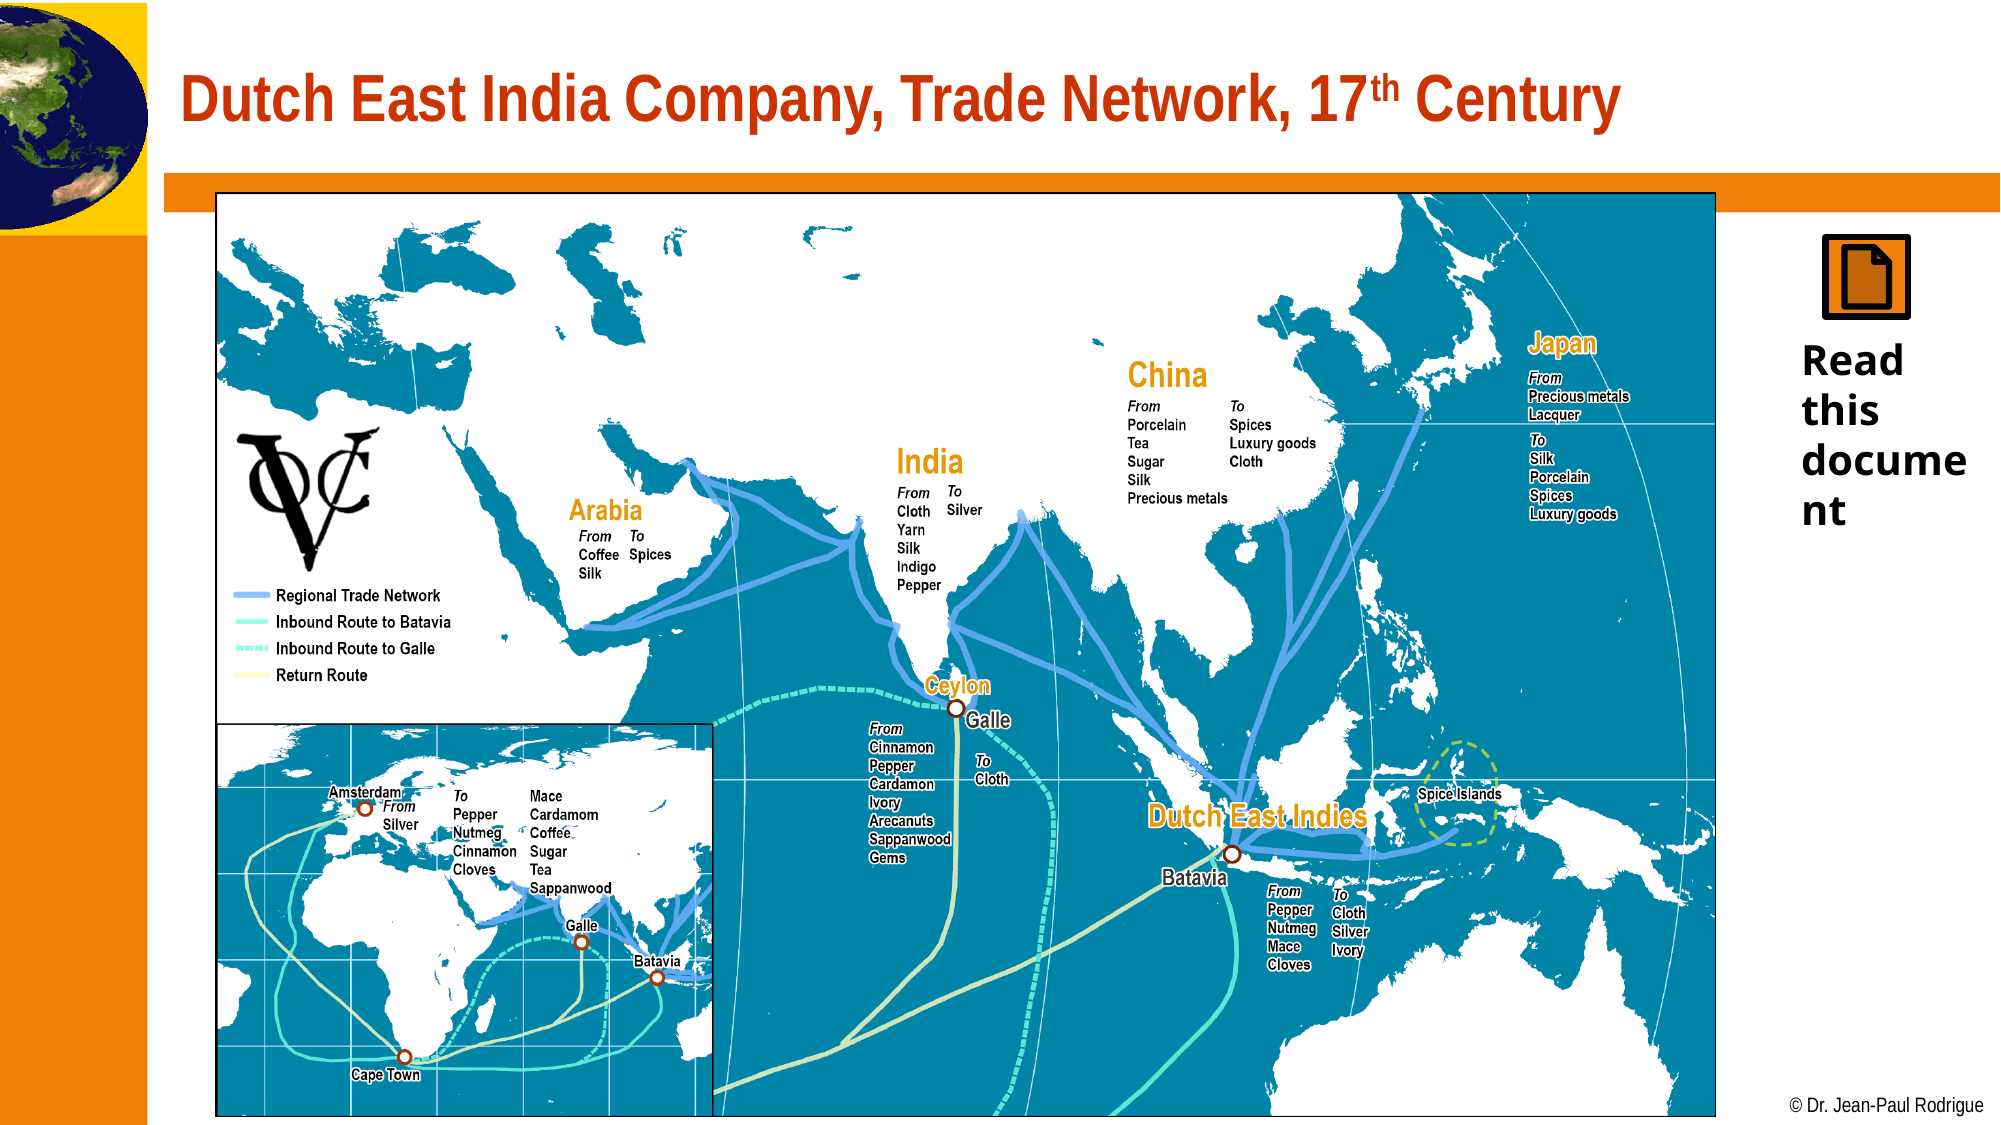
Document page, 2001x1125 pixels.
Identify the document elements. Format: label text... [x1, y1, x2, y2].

picture [1432, 373, 1451, 391]
picture [1577, 507, 1617, 523]
picture [1407, 660, 1414, 666]
picture [1267, 920, 1317, 937]
picture [1530, 488, 1572, 505]
picture [1267, 939, 1301, 953]
picture [0, 3, 149, 231]
picture [1387, 641, 1398, 655]
picture [1457, 813, 1484, 824]
picture [869, 722, 903, 735]
picture [1346, 877, 1358, 884]
picture [1531, 433, 1546, 447]
picture [1490, 826, 1495, 834]
picture [408, 729, 424, 737]
picture [1340, 664, 1353, 679]
picture [1267, 958, 1311, 971]
text_box Read this document [1786, 326, 1985, 542]
picture [1003, 1094, 1009, 1101]
picture [1482, 750, 1489, 757]
picture [1333, 880, 1348, 901]
picture [1367, 620, 1379, 634]
picture [1452, 762, 1463, 784]
picture [1442, 748, 1448, 756]
picture [1500, 244, 1505, 252]
picture [702, 935, 712, 943]
picture [1420, 819, 1425, 827]
picture [1267, 884, 1301, 898]
picture [1332, 924, 1369, 938]
picture [1410, 631, 1424, 660]
picture [1530, 507, 1574, 523]
picture [1327, 878, 1334, 885]
picture [1444, 243, 1493, 288]
picture [1528, 389, 1584, 402]
picture [1424, 775, 1430, 783]
picture [869, 851, 906, 864]
picture [1528, 331, 1596, 359]
picture [1451, 757, 1456, 767]
picture [1357, 559, 1382, 617]
picture [1332, 943, 1364, 962]
picture [1667, 830, 1709, 854]
picture [1436, 817, 1447, 825]
picture [1267, 902, 1313, 919]
picture [1358, 890, 1375, 901]
picture [1485, 865, 1491, 874]
picture [1481, 780, 1491, 785]
picture [1472, 914, 1484, 919]
picture [1588, 389, 1630, 402]
picture [1395, 836, 1403, 846]
picture [1390, 667, 1437, 713]
picture [869, 796, 901, 812]
picture [1270, 907, 1674, 1117]
picture [383, 729, 407, 739]
picture [1478, 839, 1486, 844]
picture [869, 740, 934, 754]
picture [1417, 778, 1684, 906]
picture [702, 920, 712, 928]
picture [245, 725, 712, 1117]
picture [350, 1068, 384, 1084]
picture [1530, 452, 1554, 465]
picture [1332, 906, 1366, 919]
picture [1528, 371, 1562, 385]
picture [500, 742, 529, 756]
picture [869, 814, 934, 827]
picture [1530, 469, 1589, 483]
picture [1528, 407, 1581, 424]
picture [323, 802, 334, 811]
picture [283, 770, 311, 777]
picture [215, 192, 1716, 1117]
picture [1312, 876, 1322, 882]
title Dutch East India Company, Trade Network, 17th Century [165, 16, 1966, 173]
picture [1432, 761, 1438, 769]
picture [614, 727, 636, 733]
picture [869, 758, 934, 790]
picture [1367, 878, 1394, 885]
picture [1468, 742, 1476, 747]
picture [1517, 845, 1524, 861]
text_box [1825, 237, 1908, 317]
picture [869, 832, 951, 848]
picture [744, 705, 752, 710]
picture [1412, 289, 1500, 382]
picture [1393, 650, 1403, 671]
picture [1404, 879, 1444, 902]
picture [1384, 610, 1401, 625]
